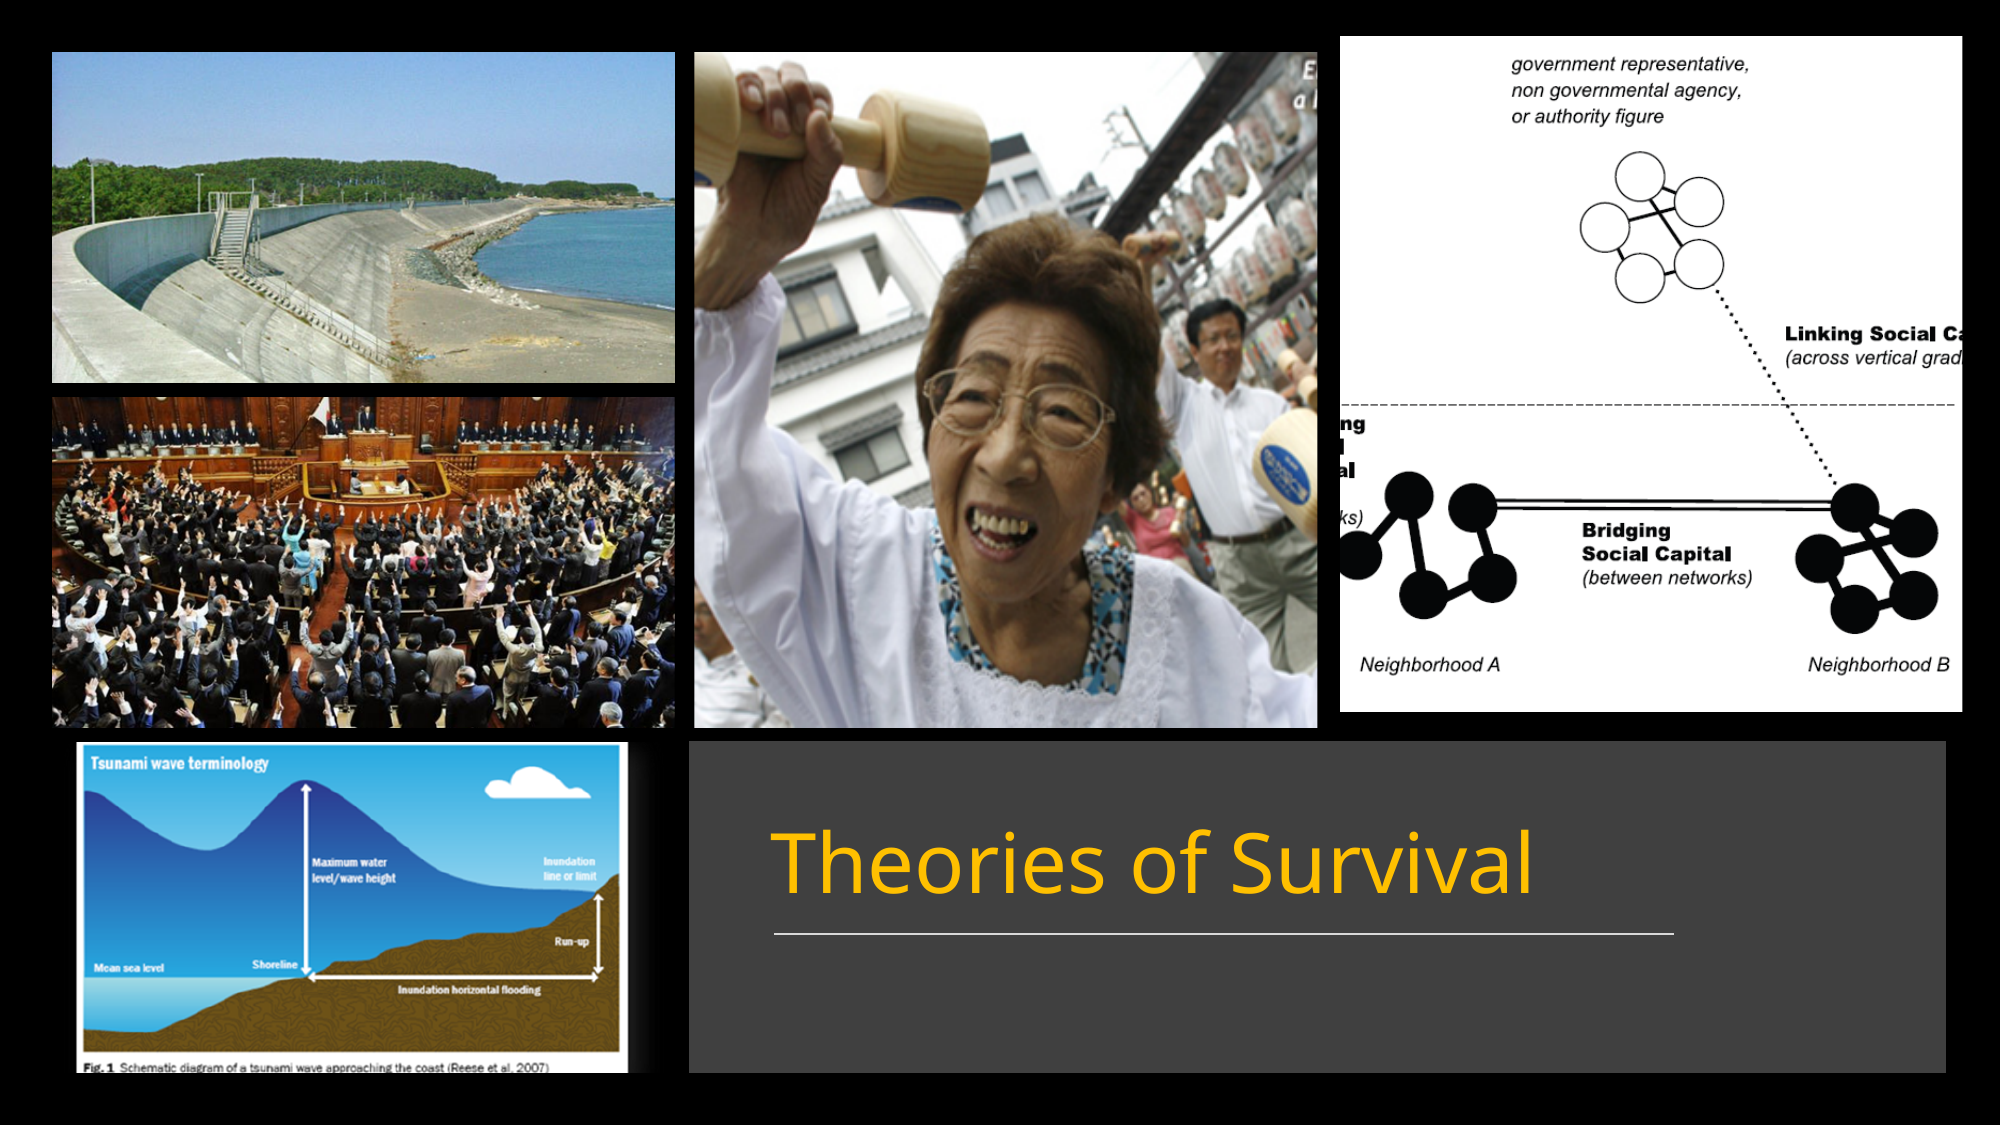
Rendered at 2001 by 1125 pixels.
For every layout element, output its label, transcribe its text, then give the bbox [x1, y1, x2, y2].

picture [1340, 36, 1963, 712]
picture [694, 52, 1318, 728]
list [52, 52, 676, 383]
text_box [698, 750, 1937, 1064]
picture [52, 397, 675, 728]
picture [52, 742, 675, 1073]
title Theories of Survival [755, 777, 1876, 920]
